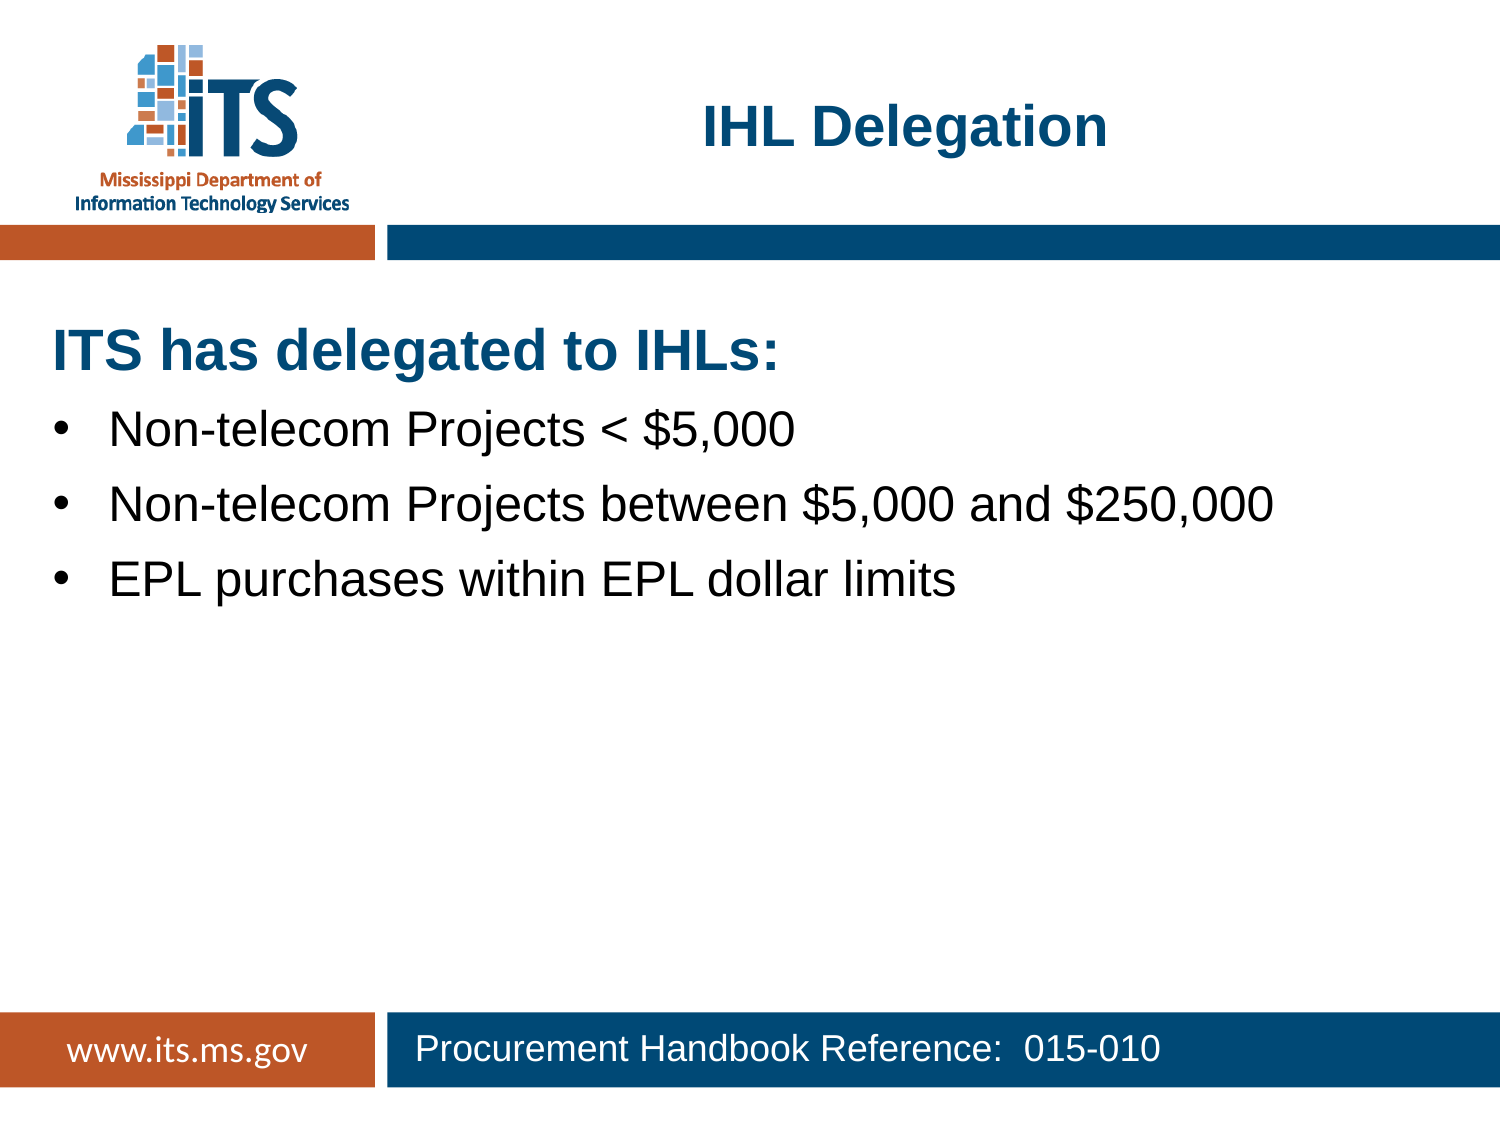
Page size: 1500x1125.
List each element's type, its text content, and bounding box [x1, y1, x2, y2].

text_box [386, 1011, 1500, 1088]
picture [76, 45, 349, 213]
text_box [0, 224, 375, 261]
text_box Procurement Handbook Reference: 015-010 [399, 1022, 1488, 1078]
text_box [387, 224, 1500, 261]
text_box IHL Delegation [387, 39, 1424, 207]
text_box ITS has delegated to IHLs: Non-telecom Projects < $5,000 Non-telecom Projects between $5,000 and $250,000 EPL purchases within EPL dollar limits [37, 312, 1458, 980]
text_box [0, 1011, 376, 1088]
text_box www.its.ms.gov [37, 1017, 338, 1078]
